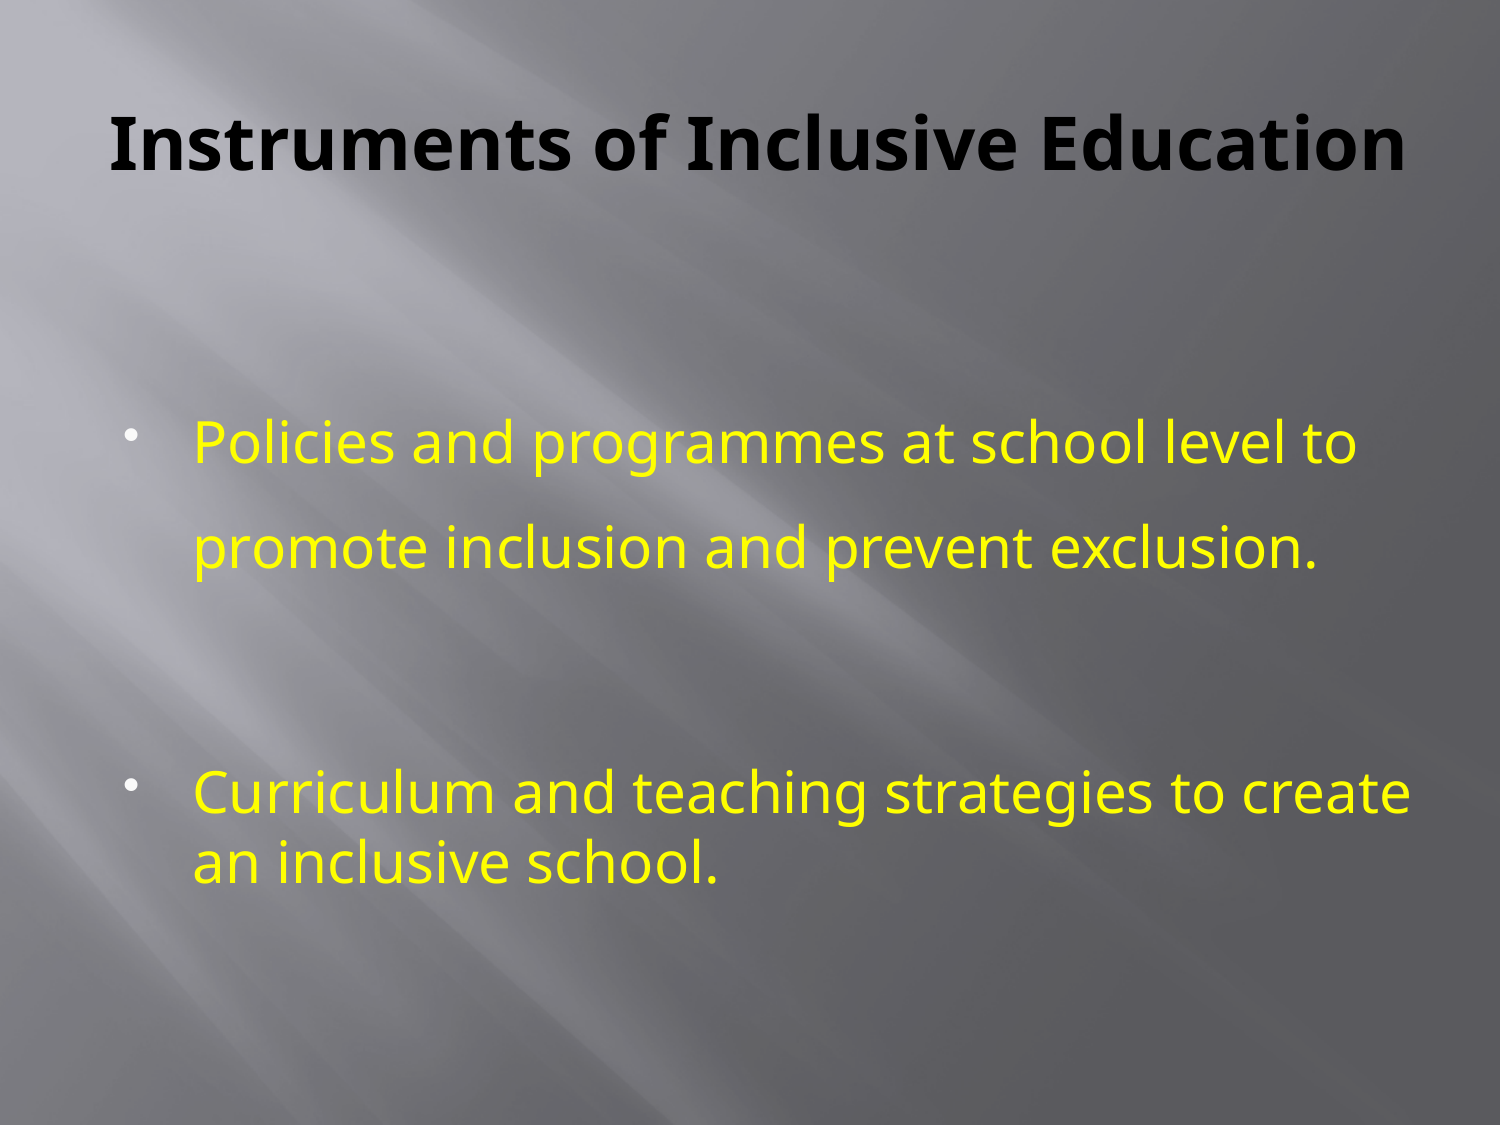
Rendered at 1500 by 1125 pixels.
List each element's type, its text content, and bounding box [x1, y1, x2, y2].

title Instruments of Inclusive Education [75, 45, 1425, 325]
list Policies and programmes at school level to promote inclusion and prevent exclusion. Curriculum and teaching strategies to create an inclusive school. [87, 362, 1438, 1023]
